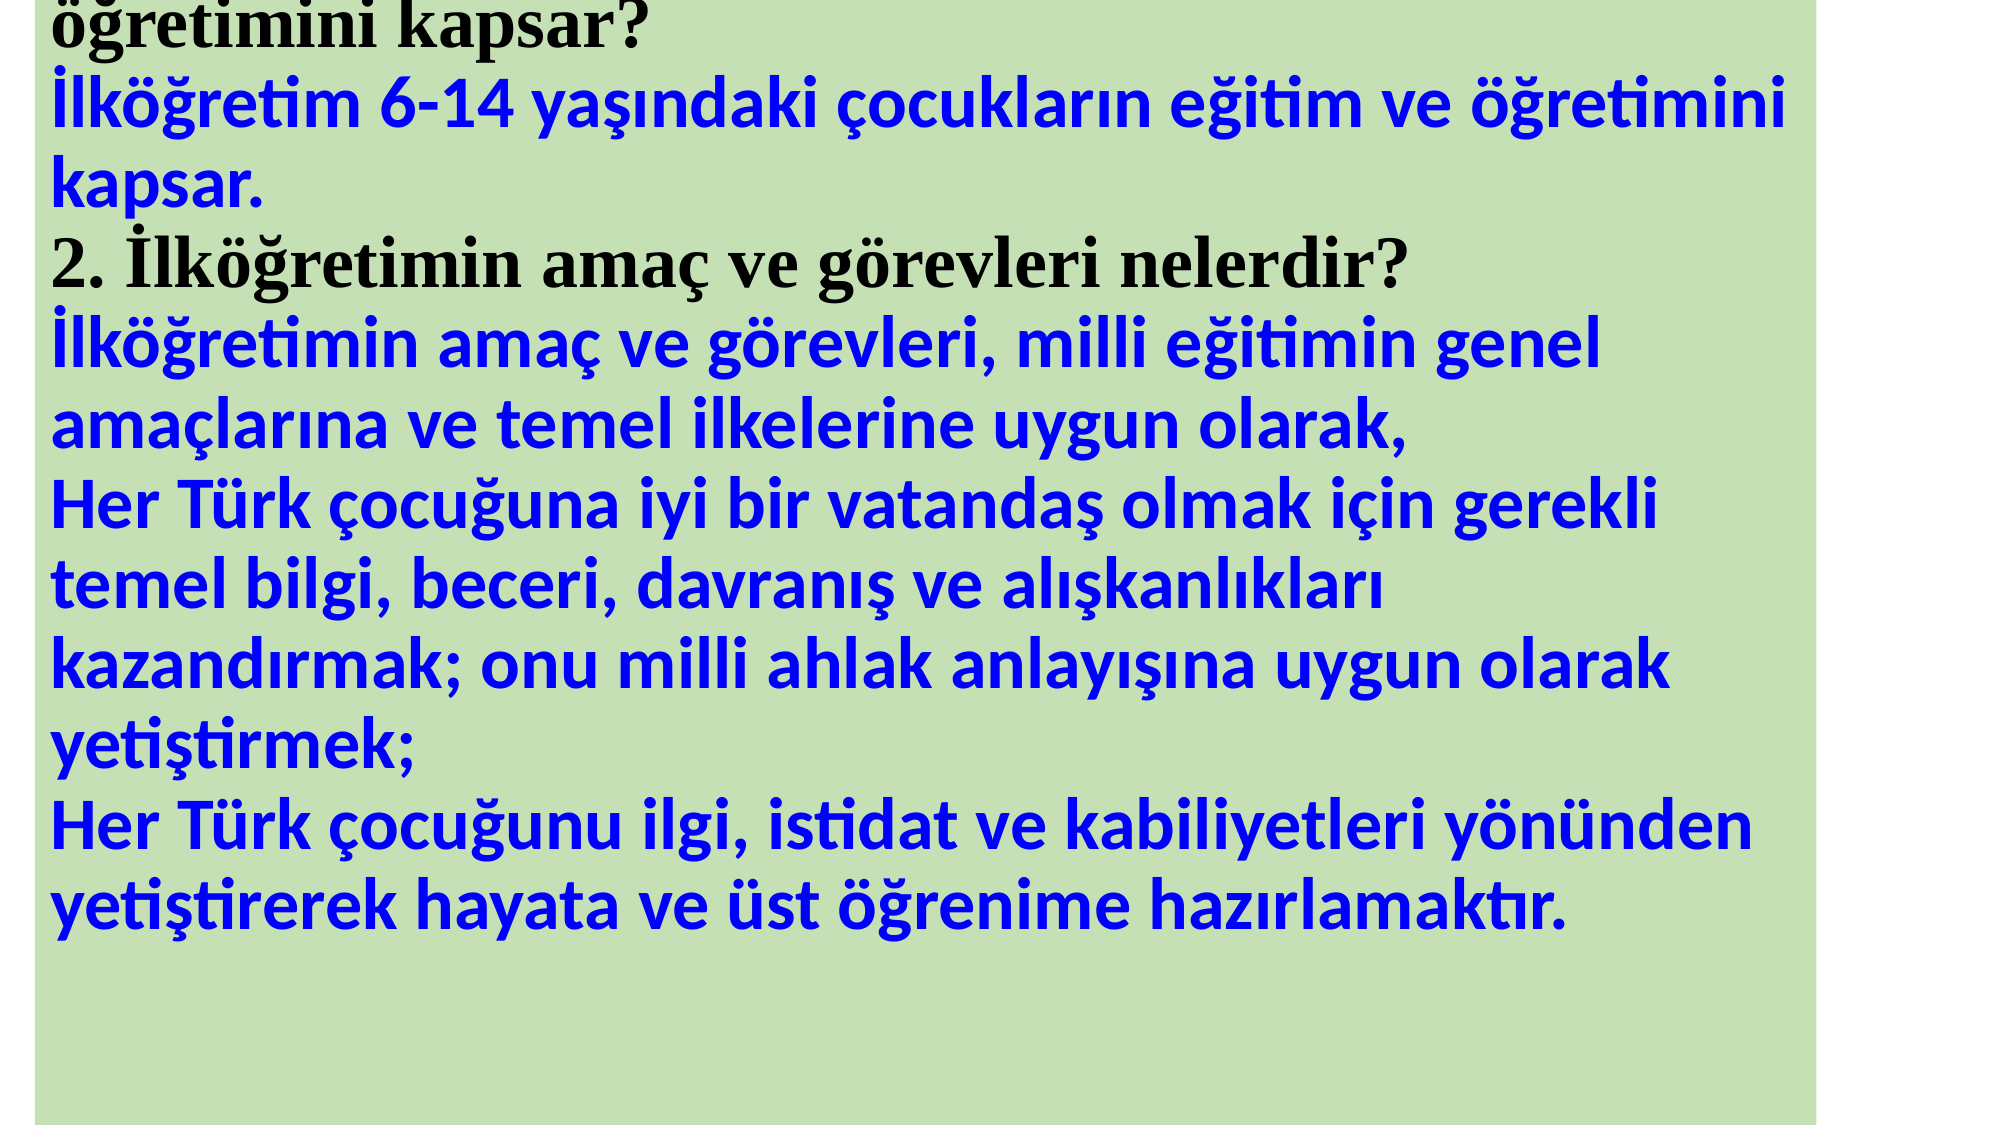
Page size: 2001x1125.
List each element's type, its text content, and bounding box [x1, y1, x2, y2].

title 1. İlköğretim kaç yaşındaki çocukların eğitim ve öğretimini kapsar? İlköğretim 6-14 yaşındaki çocukların eğitim ve öğretimini kapsar. 2. İlköğretimin amaç ve görevleri nelerdir? İlköğretimin amaç ve görevleri, milli eğitimin genel amaçlarına ve temel ilkelerine uygun olarak, Her Türk çocuğuna iyi bir vatandaş olmak için gerekli temel bilgi, beceri, davranış ve alışkanlıkları kazandırmak; onu milli ahlak anlayışına uygun olarak yetiştirmek; Her Türk çocuğunu ilgi, istidat ve kabiliyetleri yönünden yetiştirerek hayata ve üst öğrenime hazırlamaktır. [34, 0, 1817, 1125]
